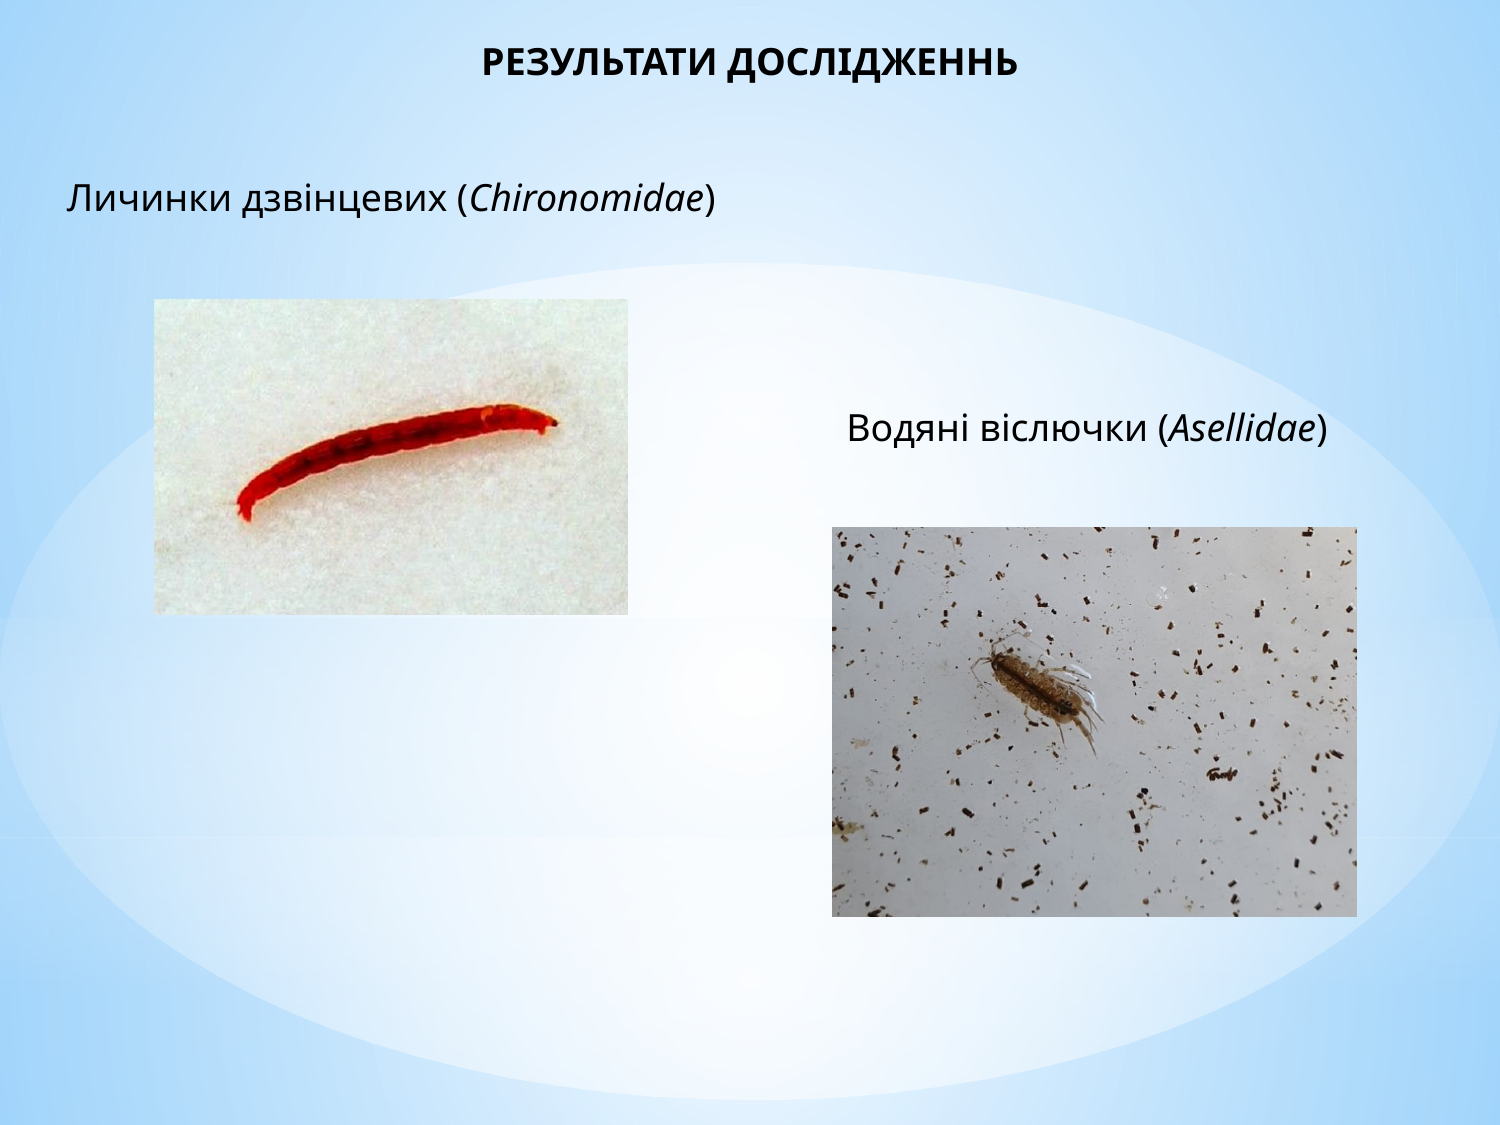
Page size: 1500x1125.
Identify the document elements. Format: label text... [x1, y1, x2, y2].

text_box РЕЗУЛЬТАТИ ДОСЛІДЖЕННЬ [63, 30, 1447, 91]
text_box Водяні віслючки (Asellidae) [831, 396, 1343, 457]
text_box Личинки дзвінцевих (Chironomidae) [52, 166, 731, 227]
picture [154, 299, 629, 616]
picture [832, 526, 1358, 918]
